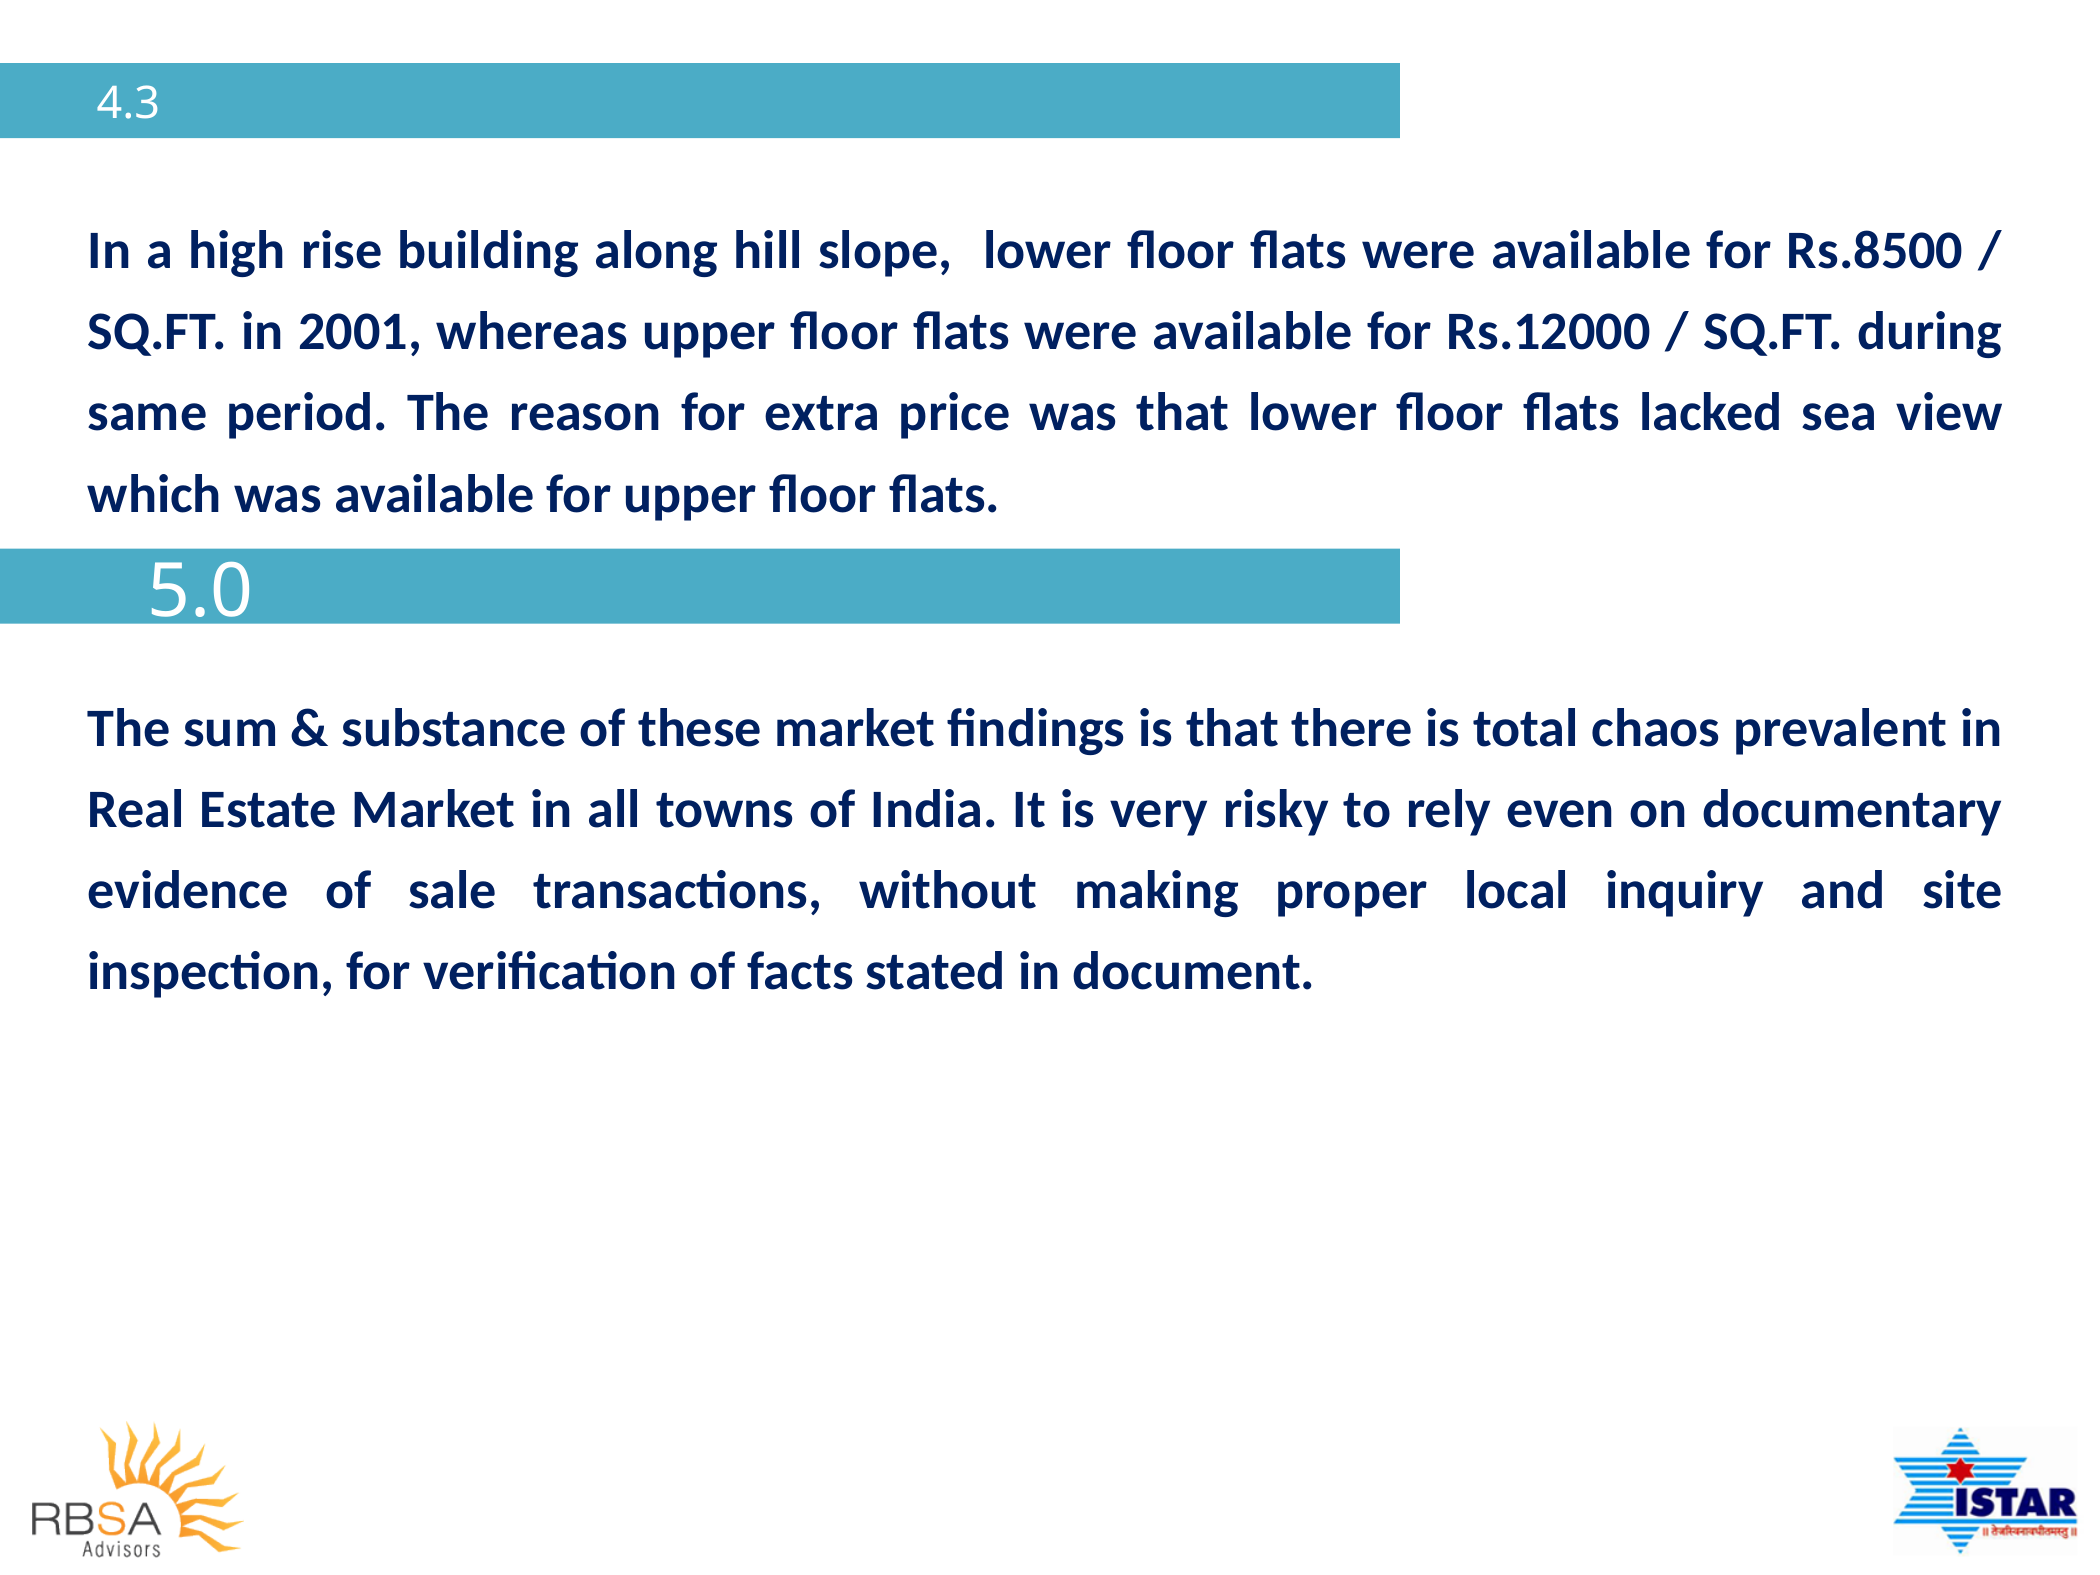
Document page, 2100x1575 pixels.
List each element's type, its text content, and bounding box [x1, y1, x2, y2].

text_box The sum & substance of these market findings is that there is total chaos prevalent in Real Estate Market in all towns of India. It is very risky to rely even on documentary evidence of sale transactions, without making proper local inquiry and site inspection, for verification of facts stated in document. [66, 665, 2027, 1013]
list In a high rise building along hill slope, lower floor flats were available for Rs.8500 / SQ.FT. in 2001, whereas upper floor flats were available for Rs.12000 / SQ.FT. during same period. The reason for extra price was that lower floor flats lacked sea view which was available for upper floor flats. [66, 187, 2027, 535]
text_box 5.0 [0, 548, 1400, 624]
picture [32, 1421, 244, 1558]
picture [1892, 1421, 2088, 1563]
title 4.3 [0, 63, 1400, 139]
